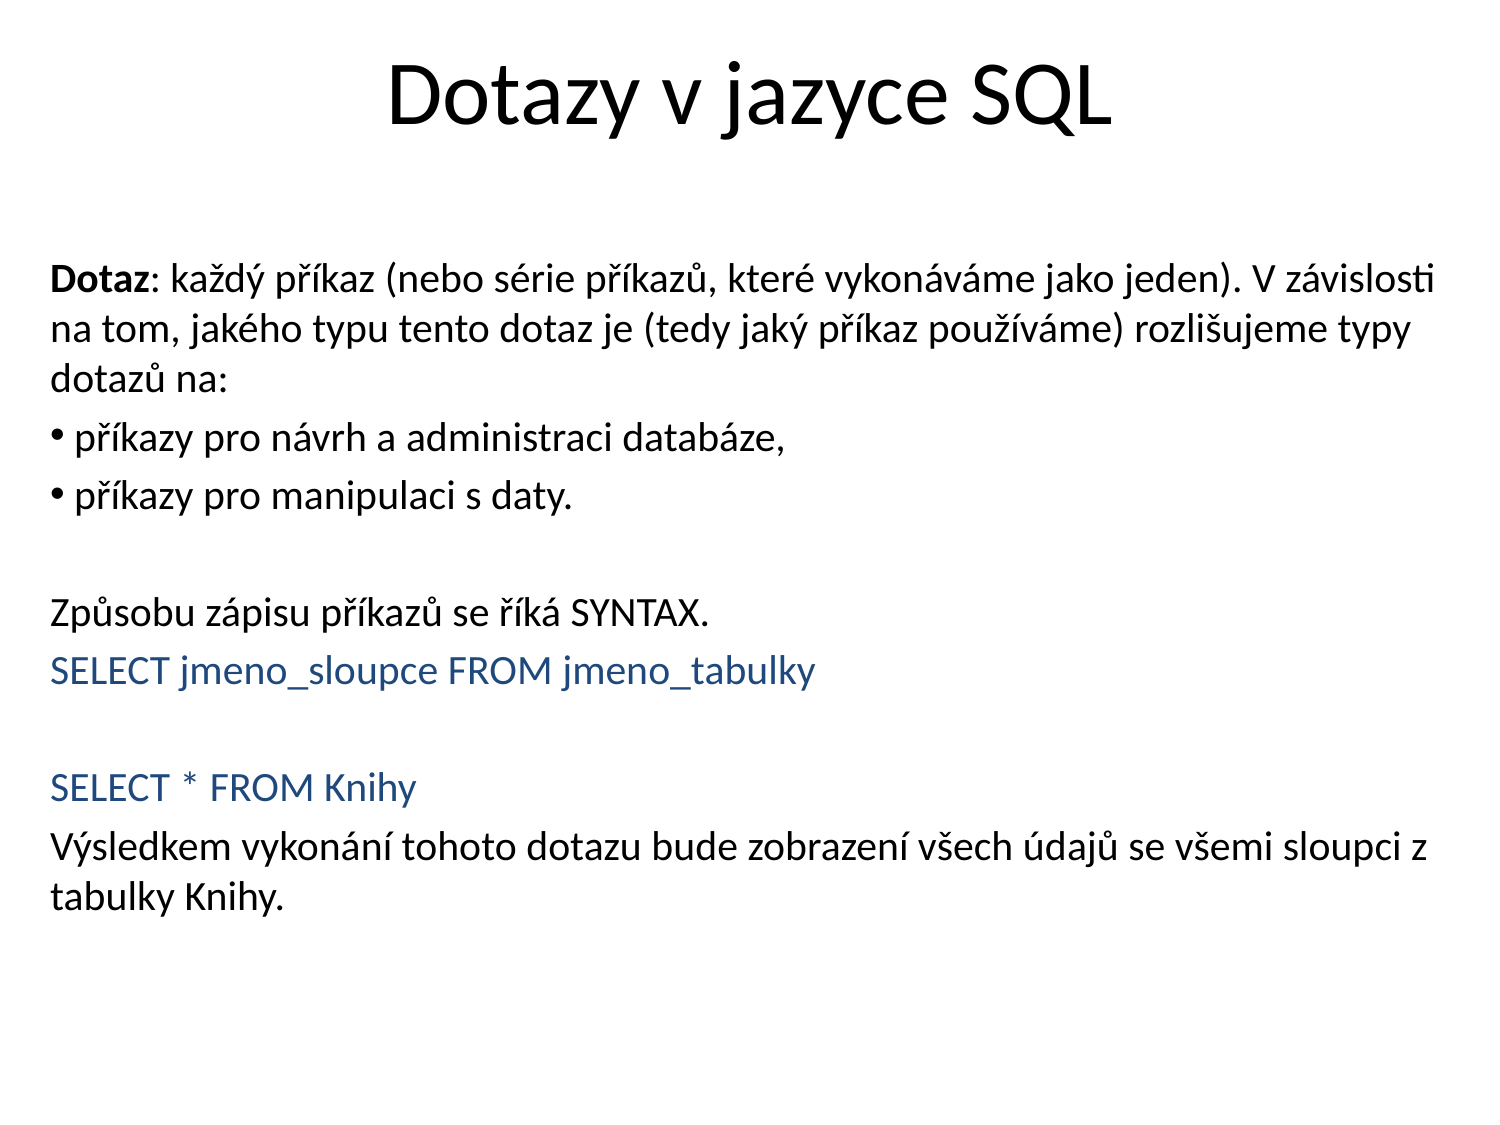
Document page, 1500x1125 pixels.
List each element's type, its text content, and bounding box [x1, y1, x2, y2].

subtitle Dotaz: každý příkaz (nebo série příkazů, které vykonáváme jako jeden). V závislosti na tom, jakého typu tento dotaz je (tedy jaký příkaz používáme) rozlišujeme typy dotazů na: příkazy pro návrh a administraci databáze, příkazy pro manipulaci s daty. Způsobu zápisu příkazů se říká SYNTAX. SELECT jmeno_sloupce FROM jmeno_tabulky SELECT * FROM Knihy Výsledkem vykonání tohoto dotazu bude zobrazení všech údajů se všemi sloupci z tabulky Knihy. [35, 243, 1500, 1055]
title Dotazy v jazyce SQL [0, 0, 1500, 176]
